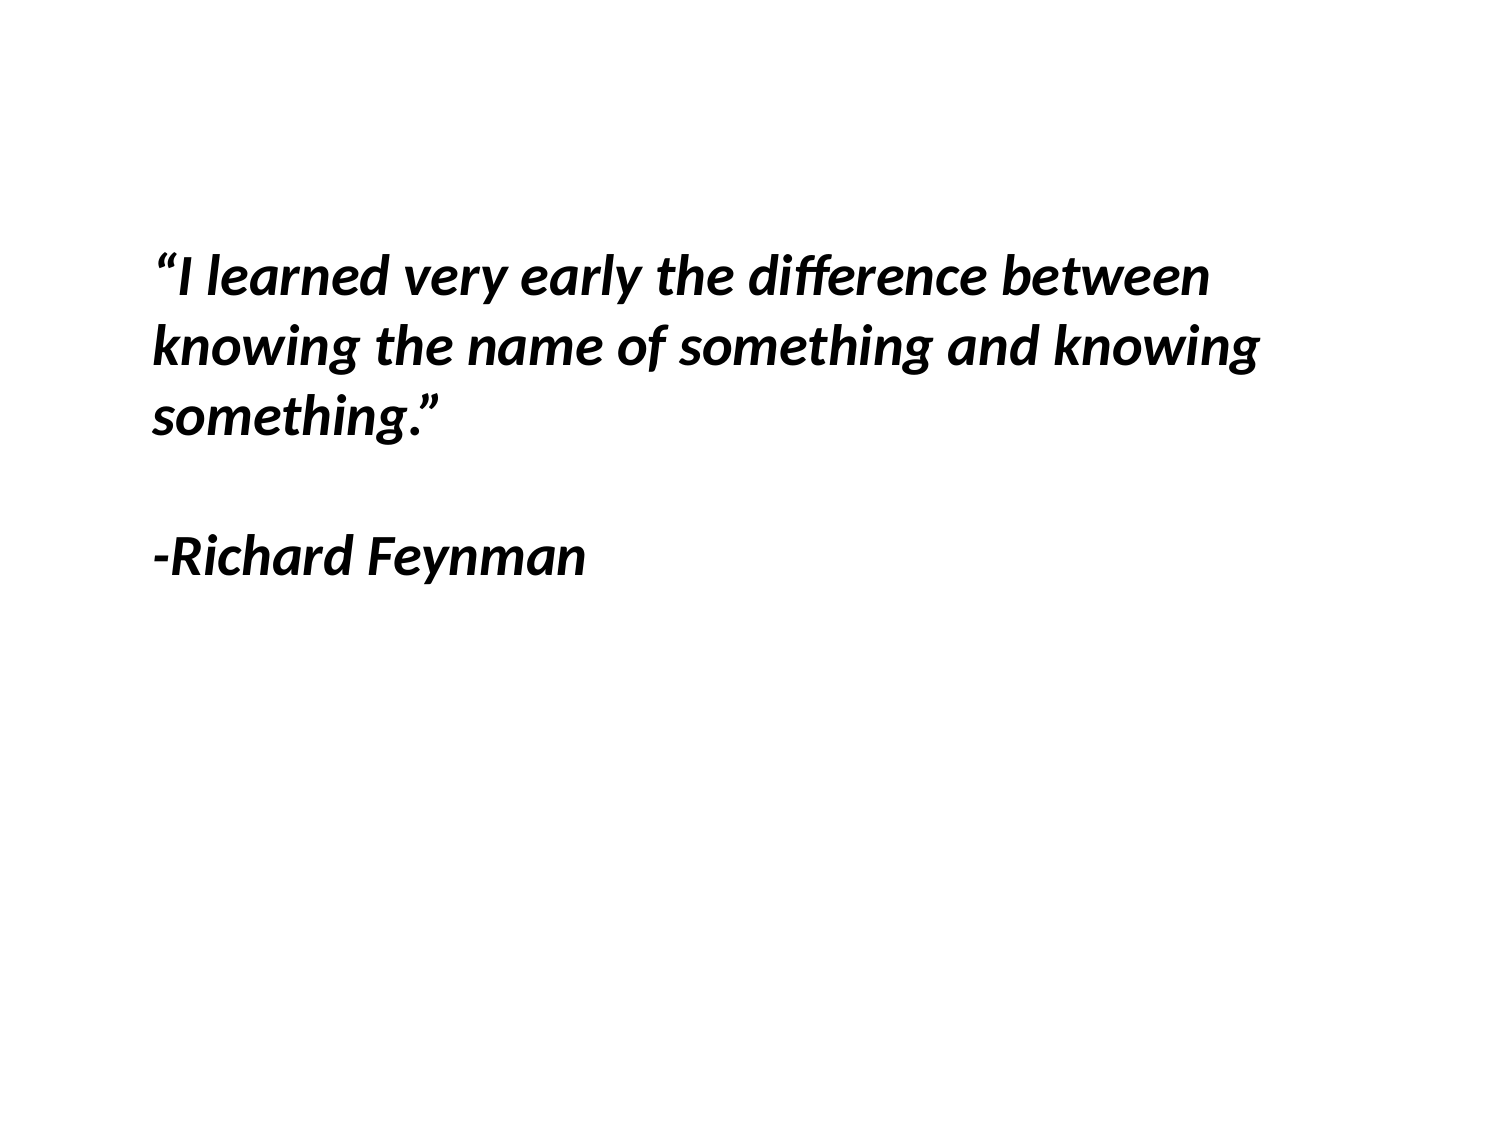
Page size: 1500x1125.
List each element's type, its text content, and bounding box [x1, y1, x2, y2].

text_box “I learned very early the difference between knowing the name of something and knowing something.” -Richard Feynman [137, 229, 1364, 595]
